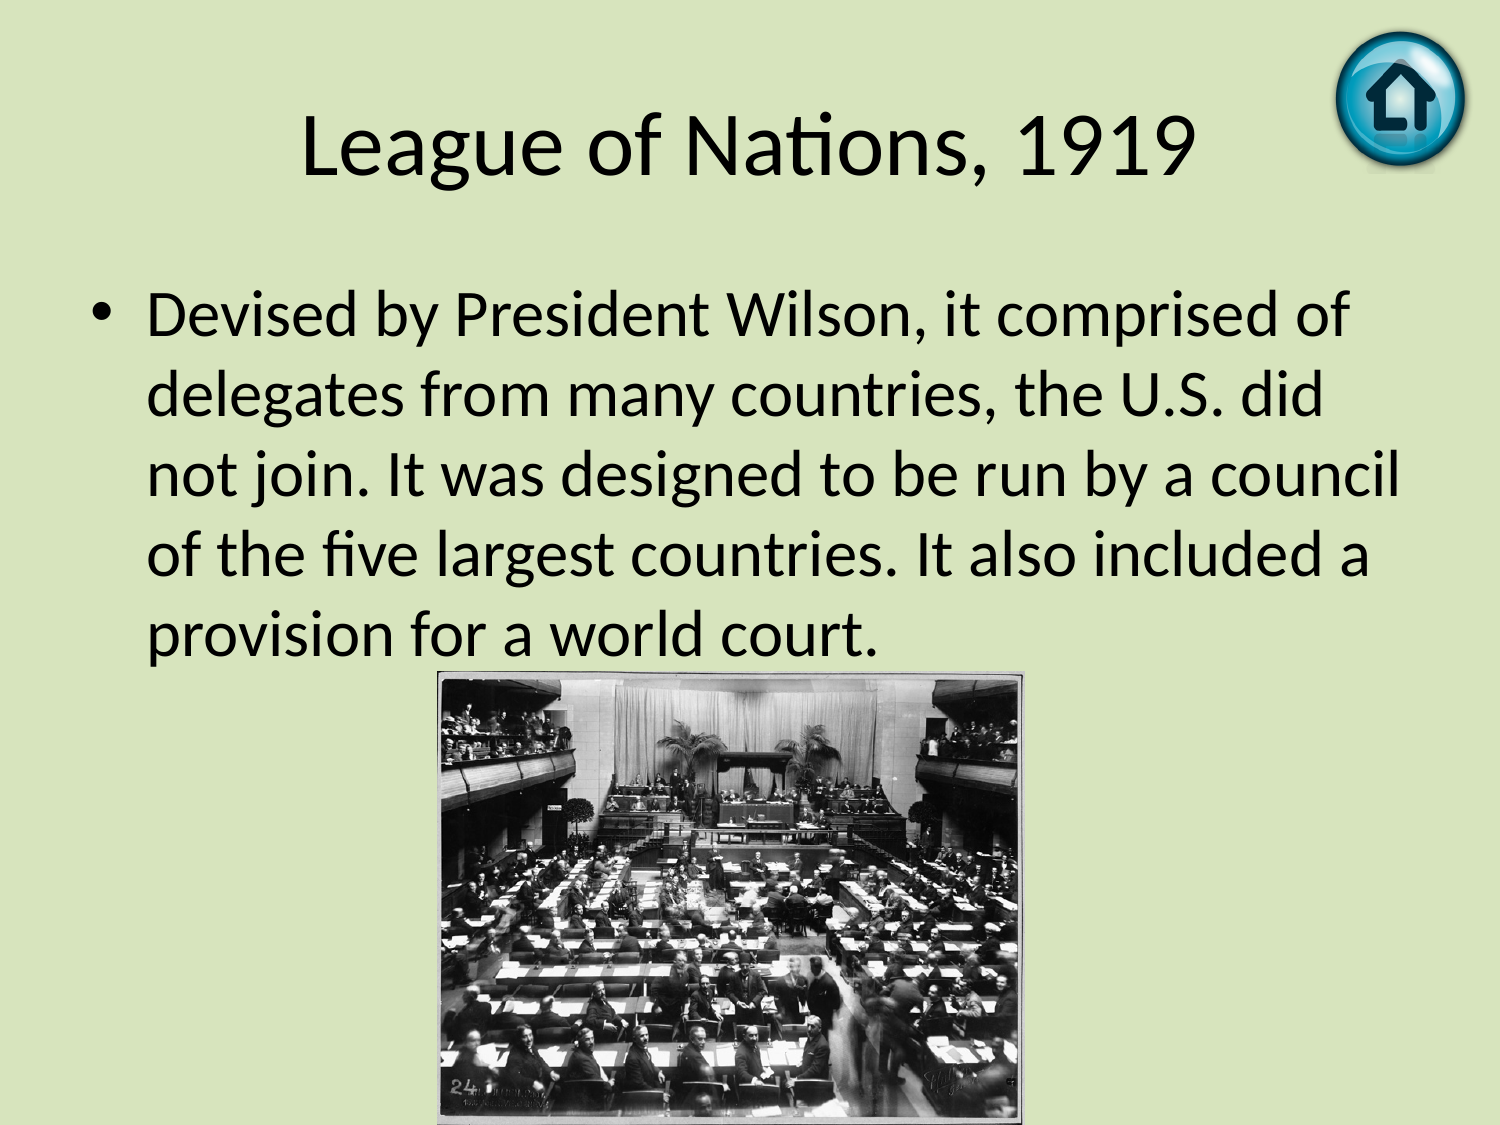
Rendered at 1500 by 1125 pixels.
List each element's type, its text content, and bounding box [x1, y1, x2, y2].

picture [1324, 24, 1476, 175]
picture [437, 671, 1026, 1125]
title League of Nations, 1919 [75, 45, 1425, 233]
list Devised by President Wilson, it comprised of delegates from many countries, the U.S. did not join. It was designed to be run by a council of the five largest countries. It also included a provision for a world court. [75, 262, 1425, 1005]
